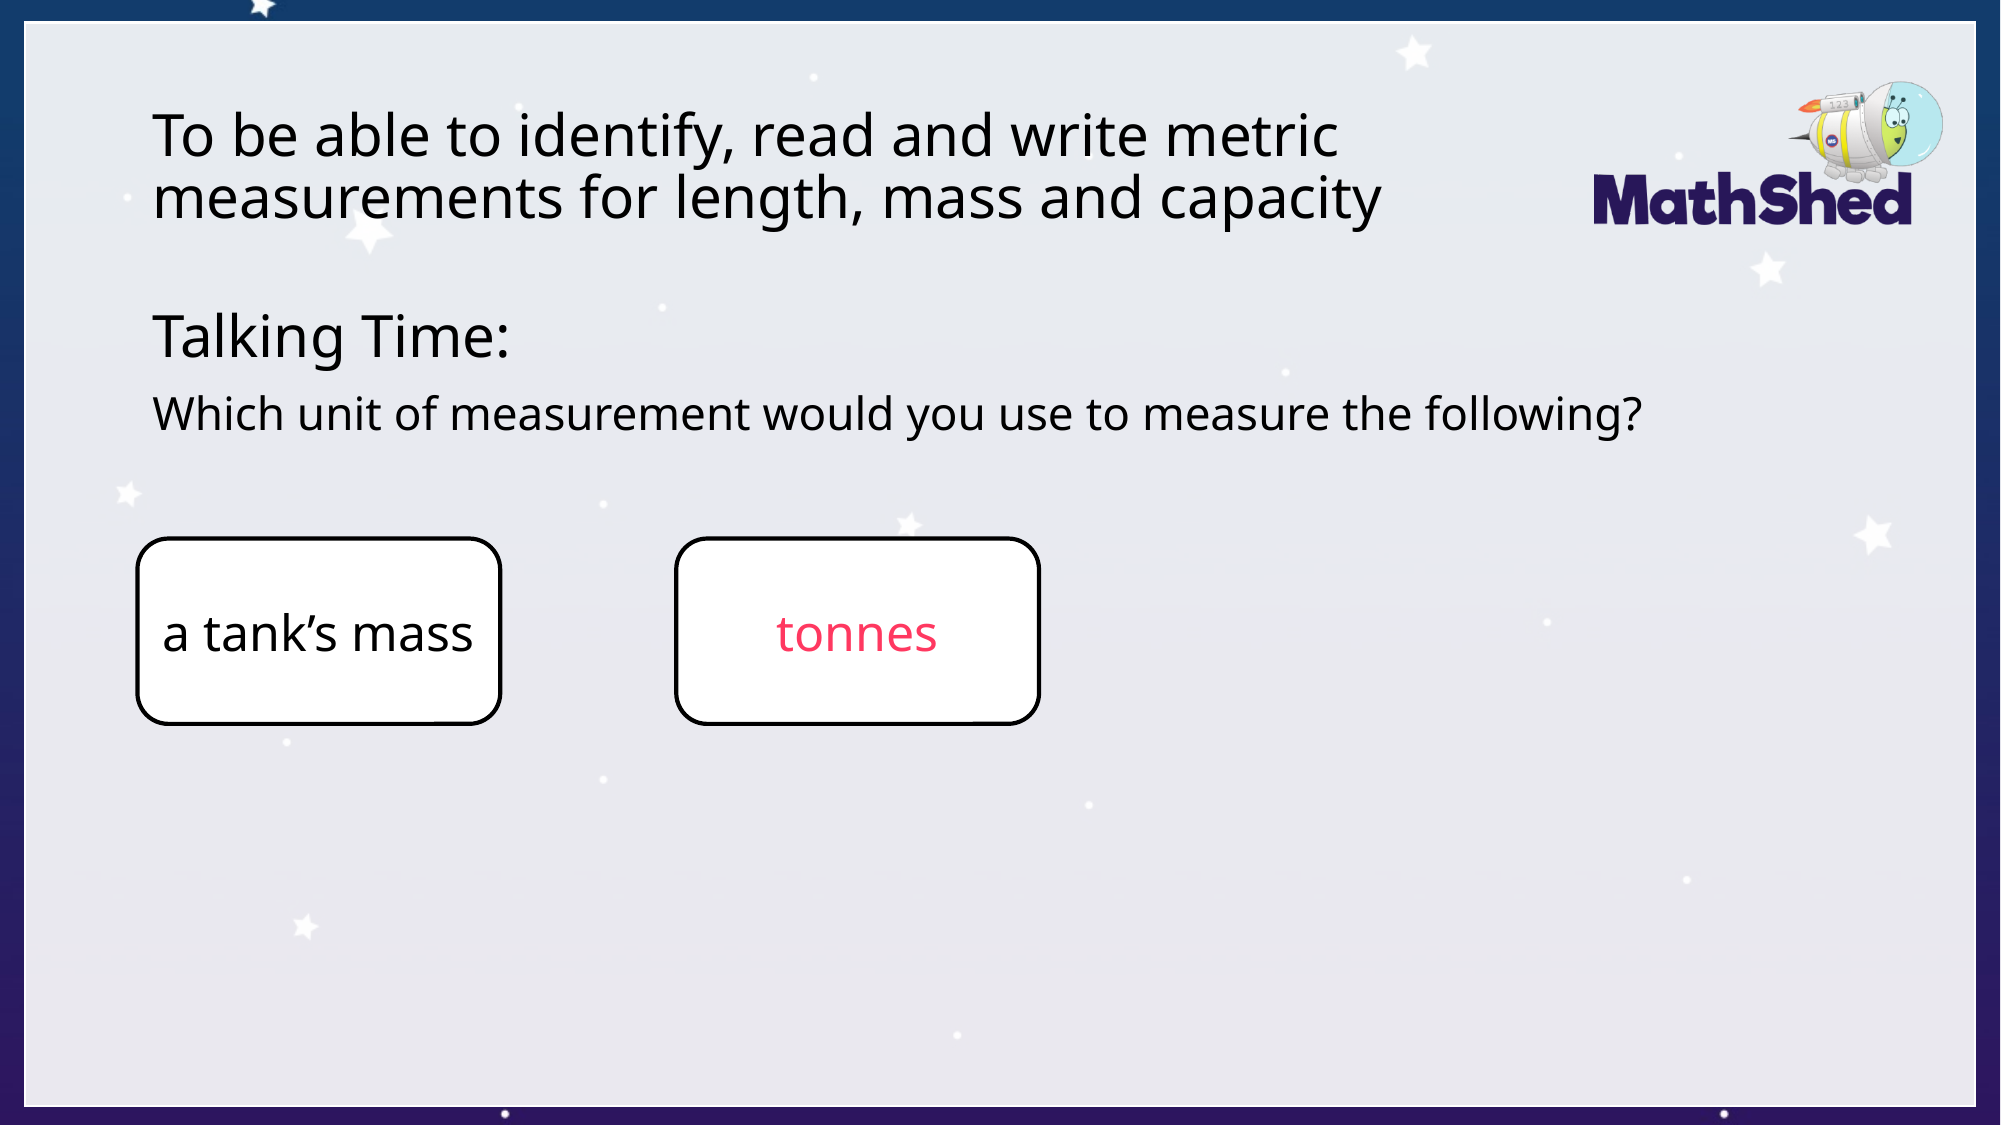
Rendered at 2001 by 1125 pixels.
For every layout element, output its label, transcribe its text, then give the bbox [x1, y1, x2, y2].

picture [0, 0, 2001, 1125]
title To be able to identify, read and write metric measurements for length, mass and capacity [137, 59, 1578, 278]
text_box a tank’s mass [136, 537, 502, 725]
text_box [1496, 387, 1648, 540]
list Talking Time: Which unit of measurement would you use to measure the following? [137, 299, 1863, 1014]
text_box tonnes [675, 537, 1041, 725]
